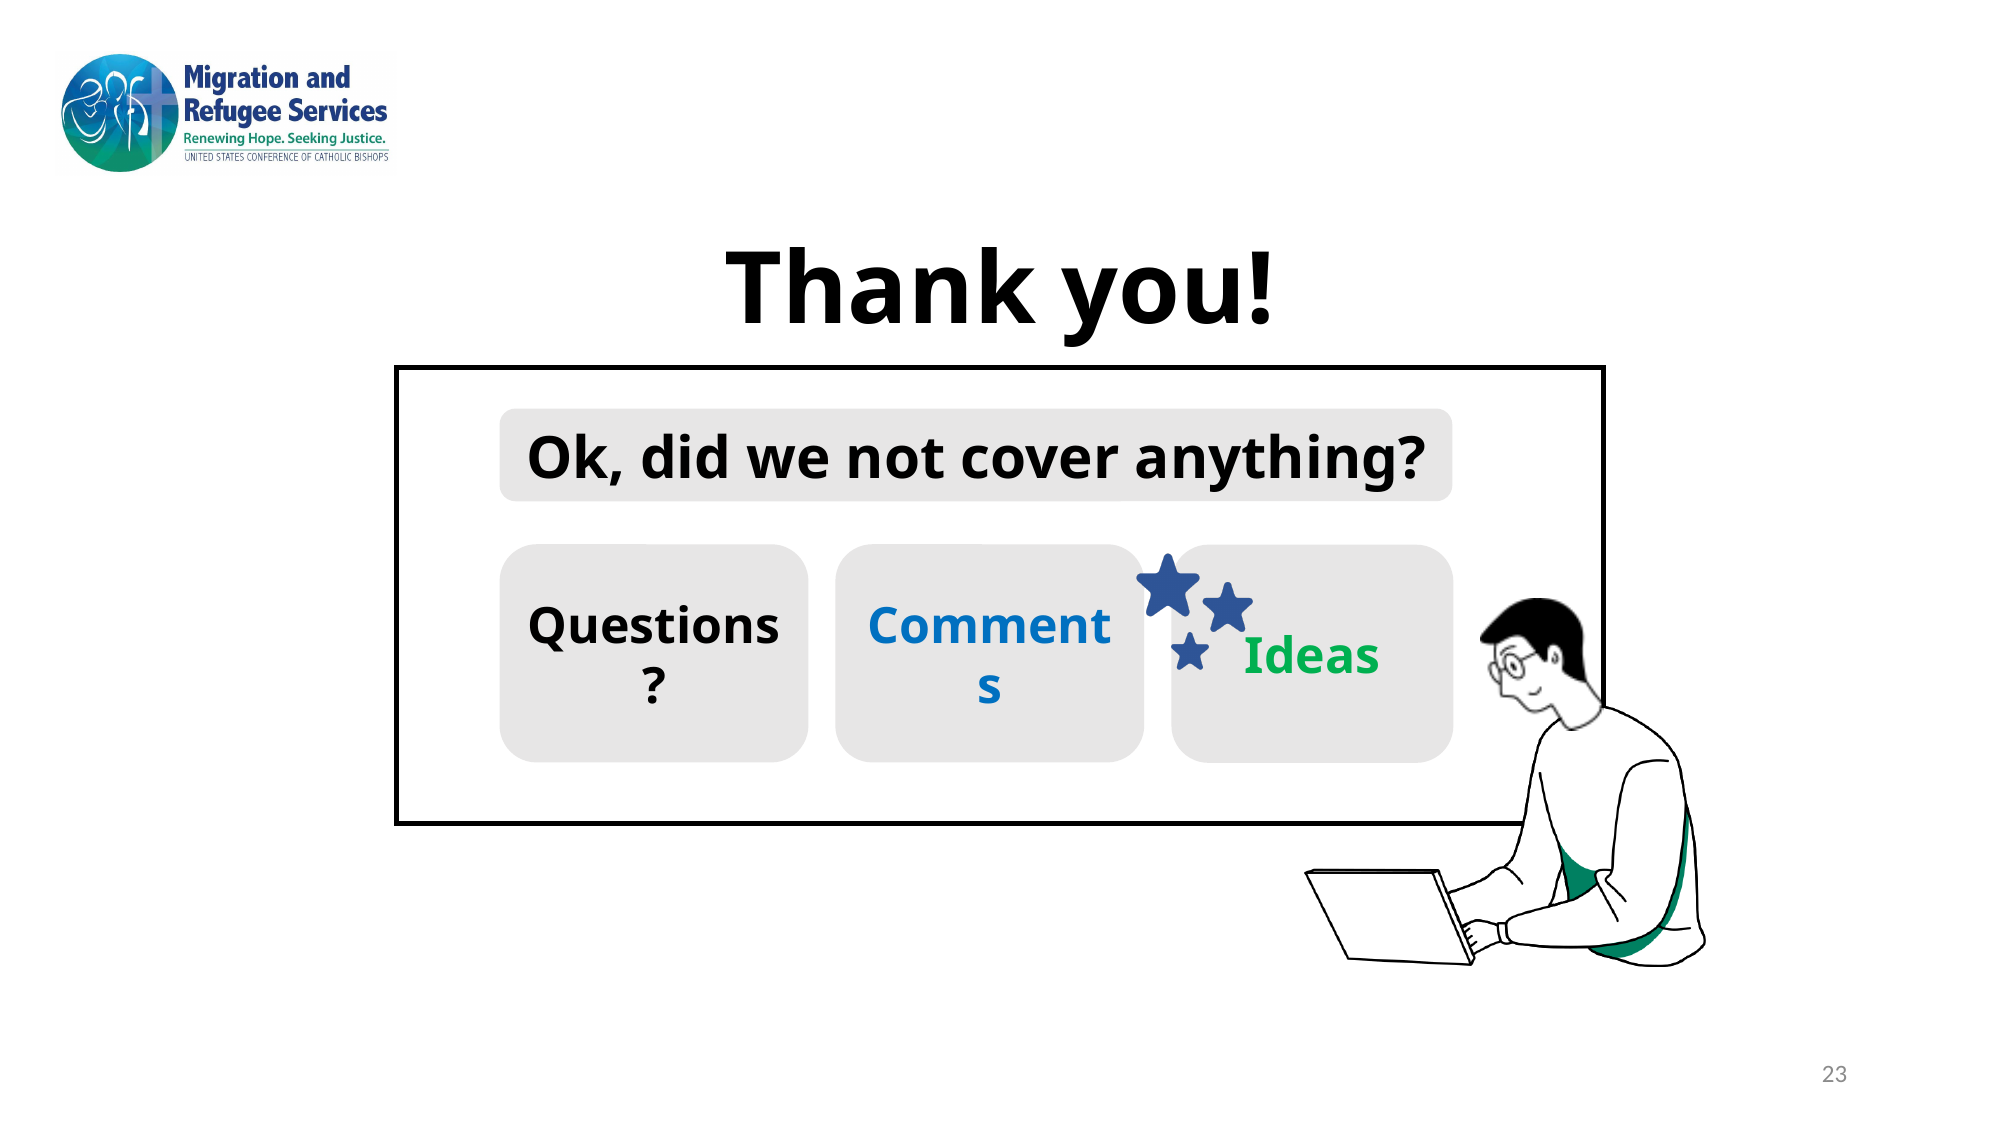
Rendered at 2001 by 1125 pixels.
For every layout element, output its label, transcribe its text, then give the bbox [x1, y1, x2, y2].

picture [1119, 536, 1270, 687]
slide_number 23 [1412, 1042, 1863, 1103]
text_box [395, 367, 1605, 824]
picture [1304, 598, 1708, 967]
text_box Ideas [1171, 544, 1454, 763]
text_box Questions? [499, 544, 809, 763]
text_box Thank you! [453, 216, 1547, 351]
text_box Comments [835, 544, 1145, 763]
picture [55, 51, 397, 176]
